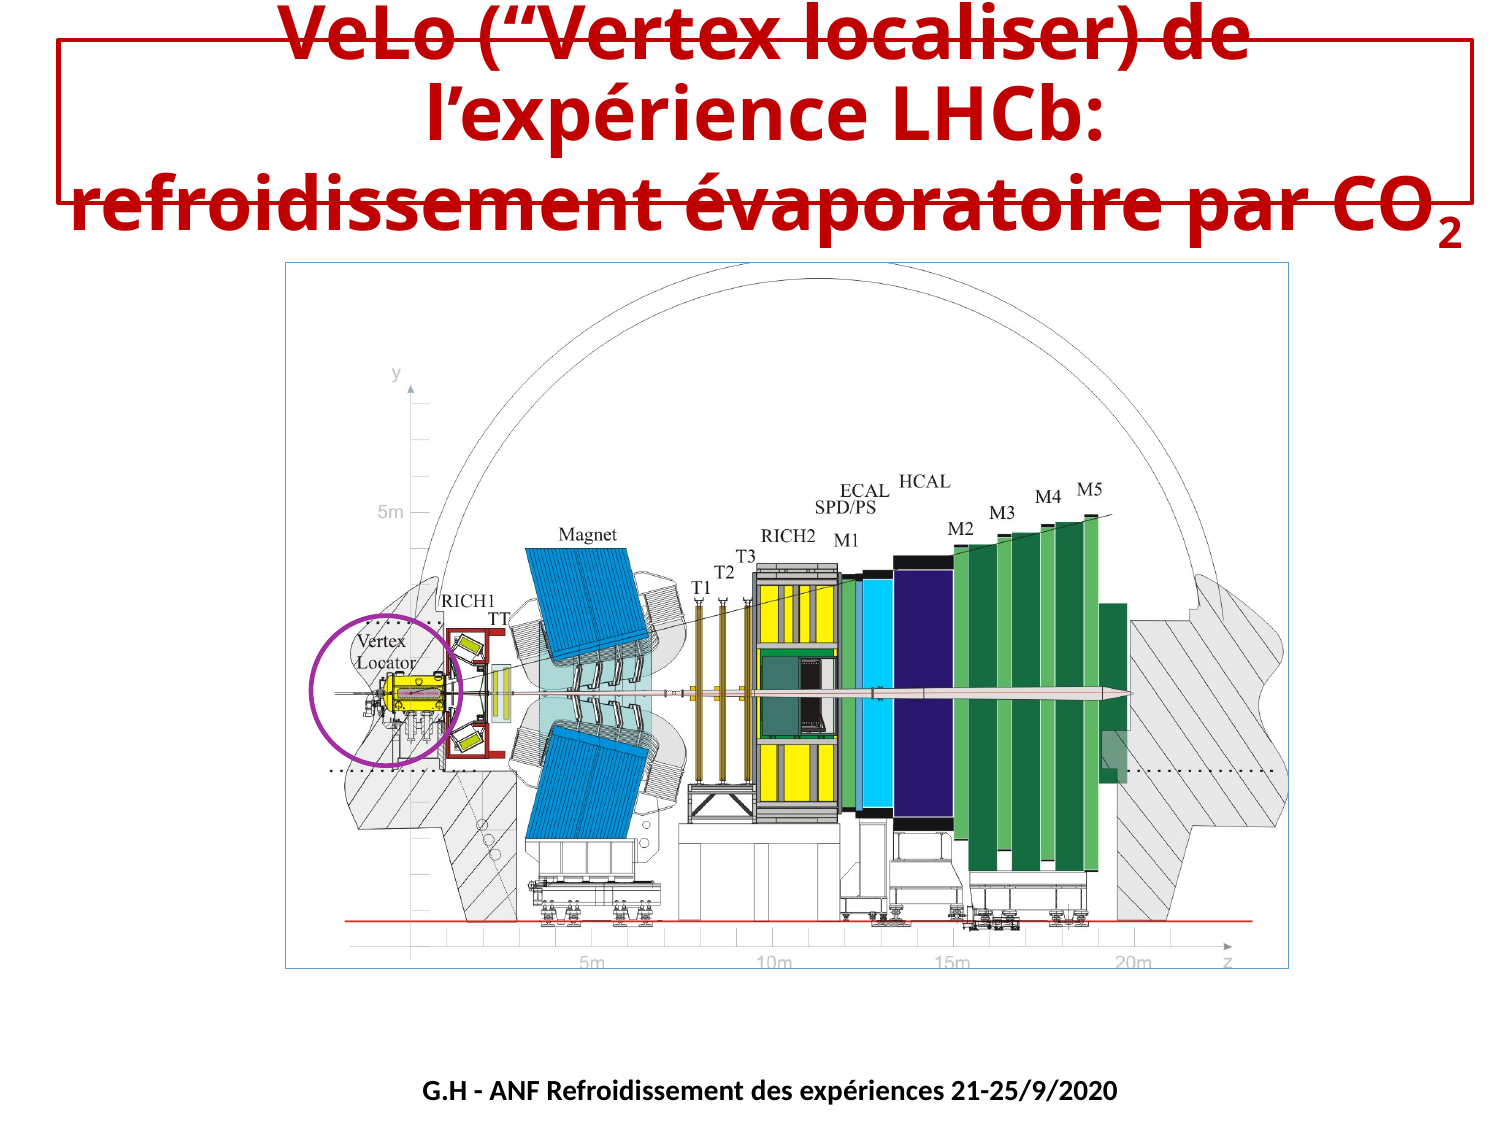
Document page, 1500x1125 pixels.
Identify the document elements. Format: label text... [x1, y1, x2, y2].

text_box G.H - ANF Refroidissement des expériences 21-25/9/2020 [407, 1056, 1134, 1114]
title VeLo (“Vertex localiser) de l’expérience LHCb: refroidissement évaporatoire par CO2 [58, 39, 1473, 204]
picture [285, 262, 1289, 969]
